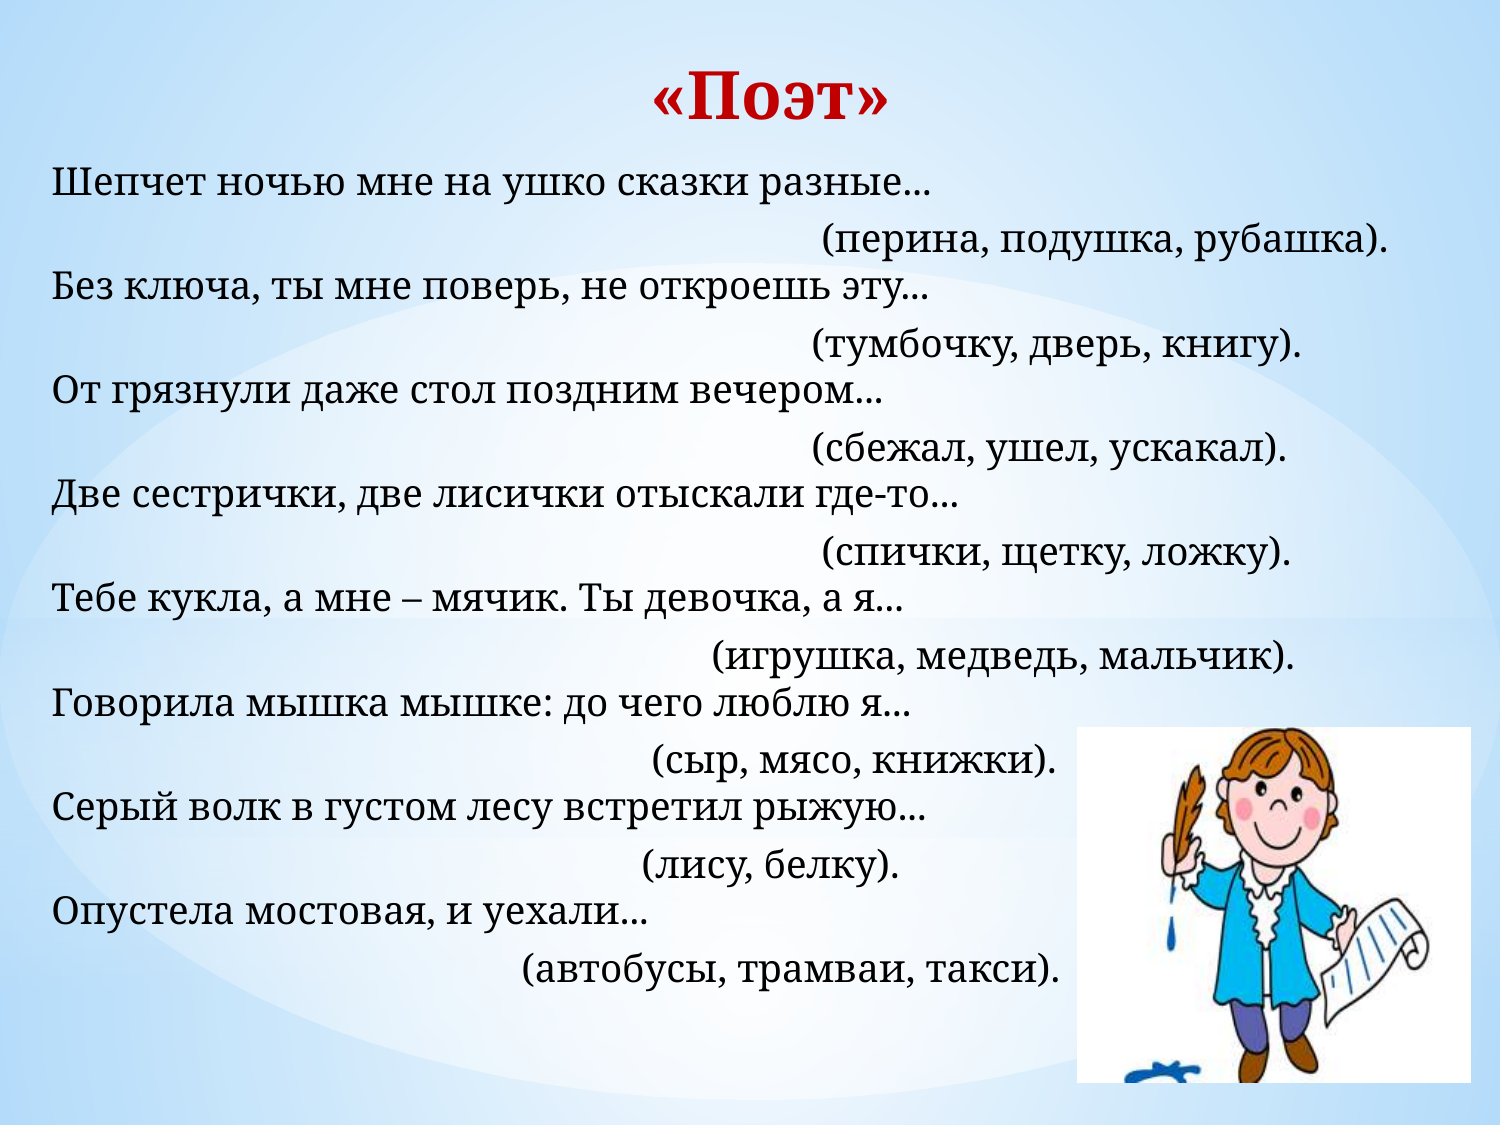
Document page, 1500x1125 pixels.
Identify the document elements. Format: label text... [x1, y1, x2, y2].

title «Поэт» [76, 45, 1466, 126]
picture [1077, 727, 1471, 1083]
list Шепчет ночью мне на ушко сказки разные... (перина, подушка, рубашка). Без ключа, ты мне поверь, не откроешь эту... (тумбочку, дверь, книгу). От грязнули даже стол поздним вечером... (сбежал, ушел, ускакал). Две сестрички, две лисички отыскали где-то... (спички, щетку, ложку). Тебе кукла, а мне – мячик. Ты девочка, а я... (игрушка, медведь, мальчик). Говорила мышка мышке: до чего люблю я... (сыр, мясо, книжки). Серый волк в густом лесу встретил рыжую... (лису, белку). Опустела мостовая, и уехали... (автобусы, трамваи, такси). [29, 149, 1466, 1059]
